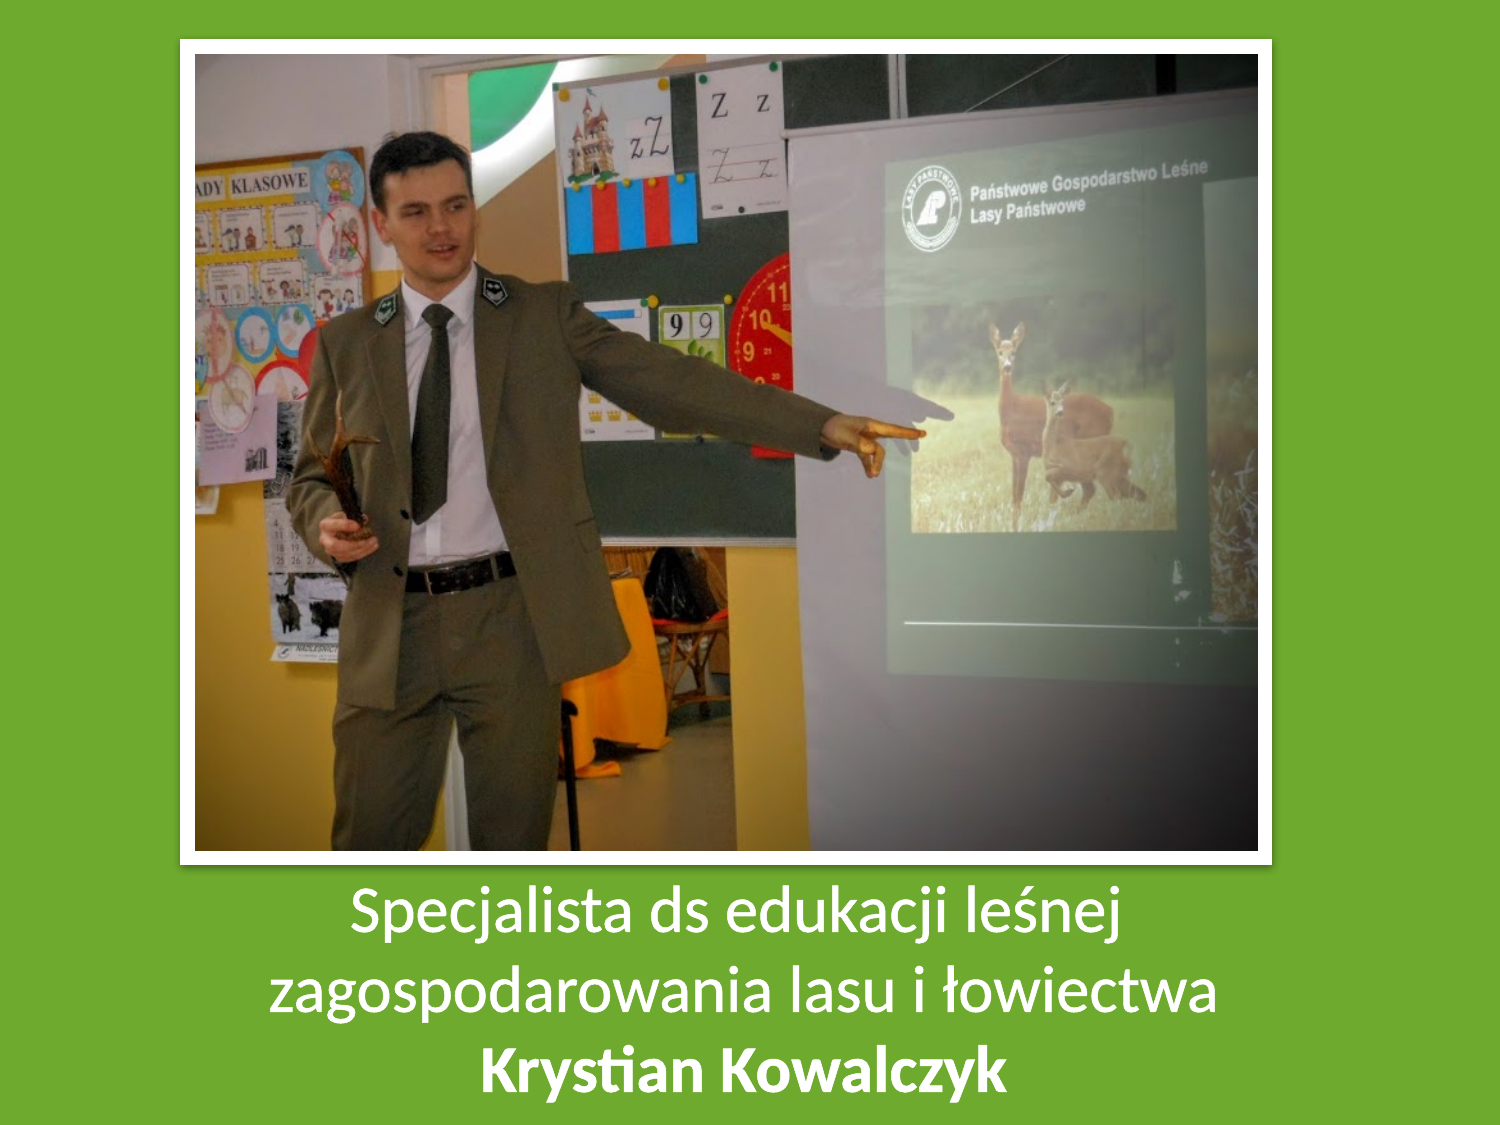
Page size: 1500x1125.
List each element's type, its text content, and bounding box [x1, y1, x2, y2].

text_box Specjalista ds edukacji leśnej zagospodarowania lasu i łowiectwa Krystian Kowalczyk [253, 860, 1235, 1113]
picture [194, 53, 1259, 851]
